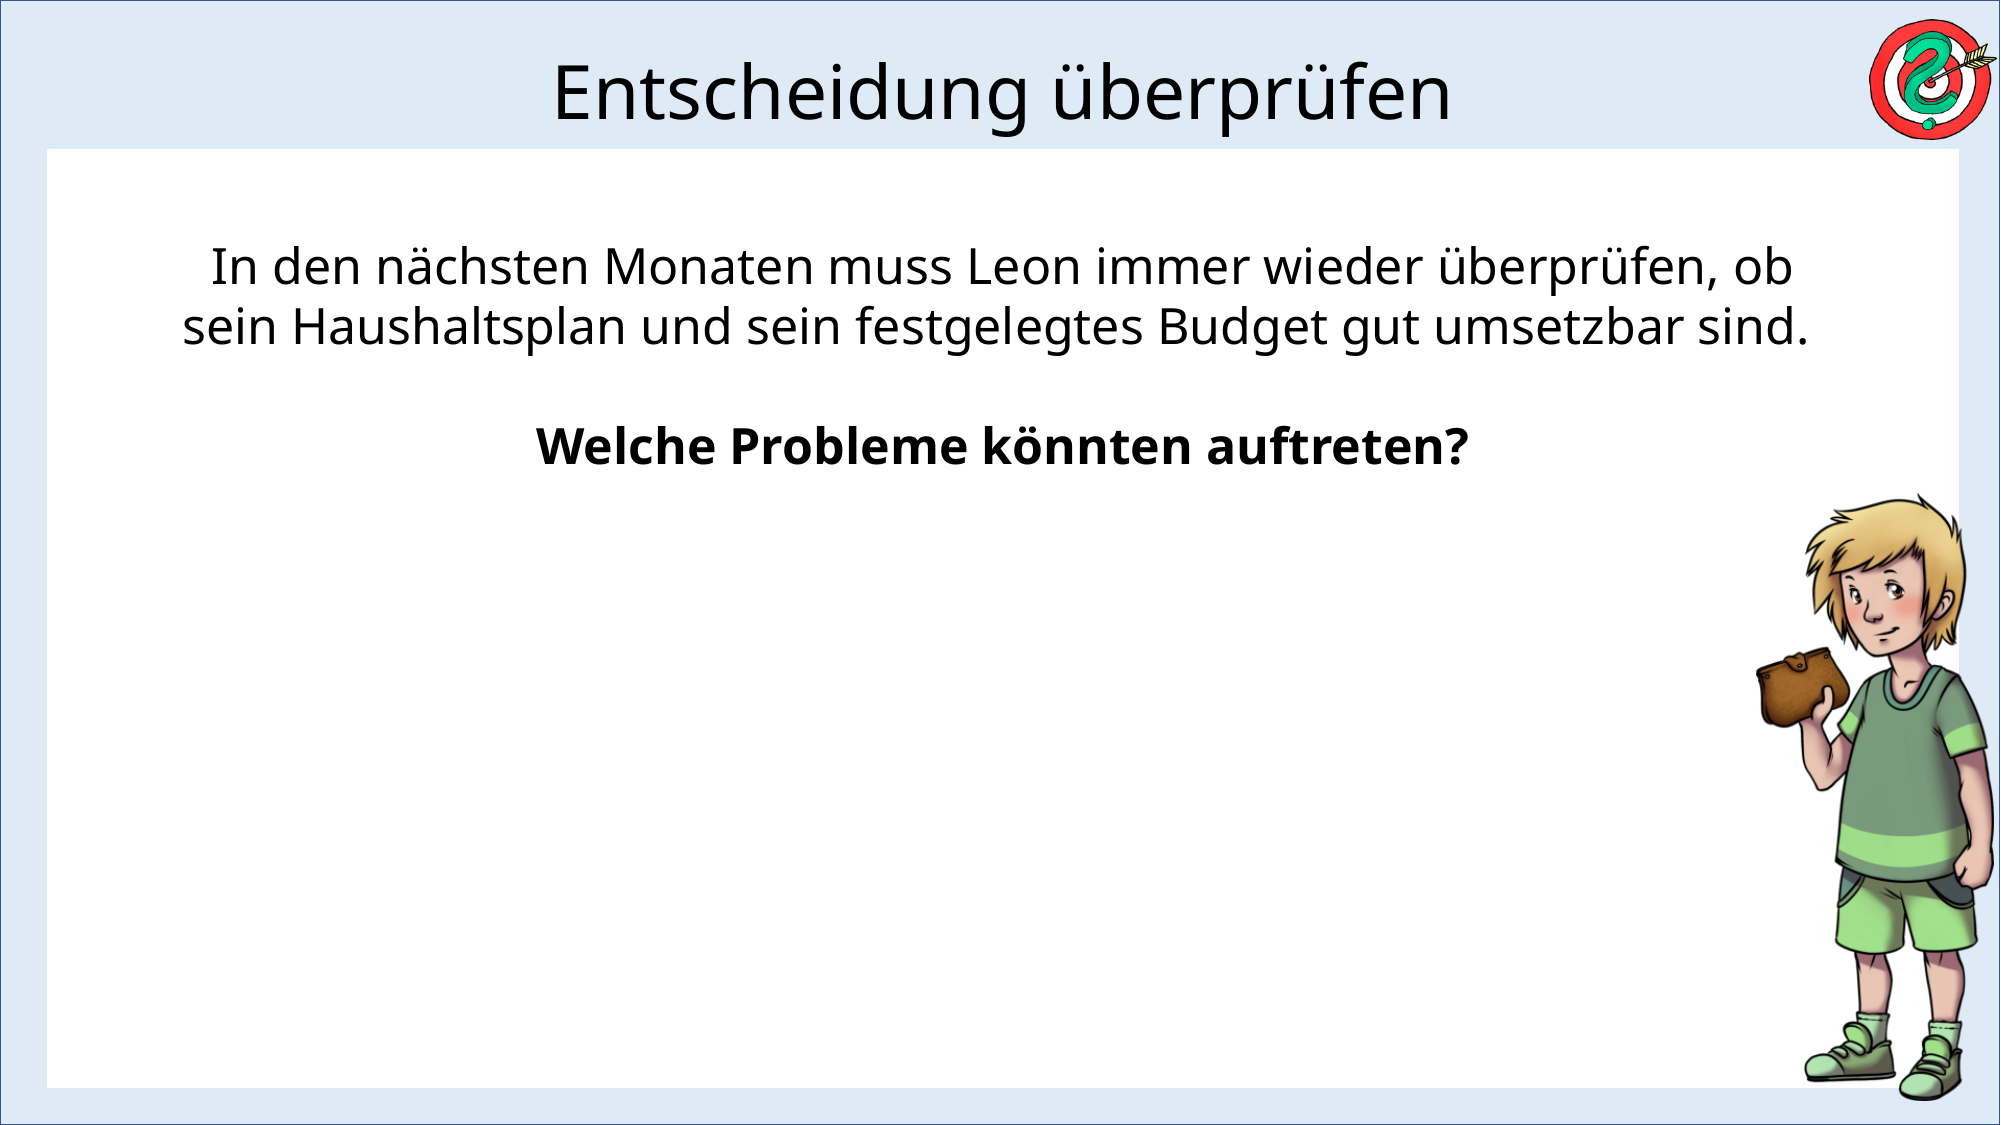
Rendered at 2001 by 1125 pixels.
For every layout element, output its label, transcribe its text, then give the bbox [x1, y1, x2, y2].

text_box [47, 149, 1959, 1088]
text_box [0, 0, 2000, 1125]
text_box Entscheidung überprüfen [47, 37, 1865, 143]
text_box In den nächsten Monaten muss Leon immer wieder überprüfen, ob sein Haushaltsplan und sein festgelegtes Budget gut umsetzbar sind. Welche Probleme könnten auftreten? [162, 227, 1844, 1125]
picture [1750, 487, 2000, 1107]
picture [1865, 16, 2000, 144]
